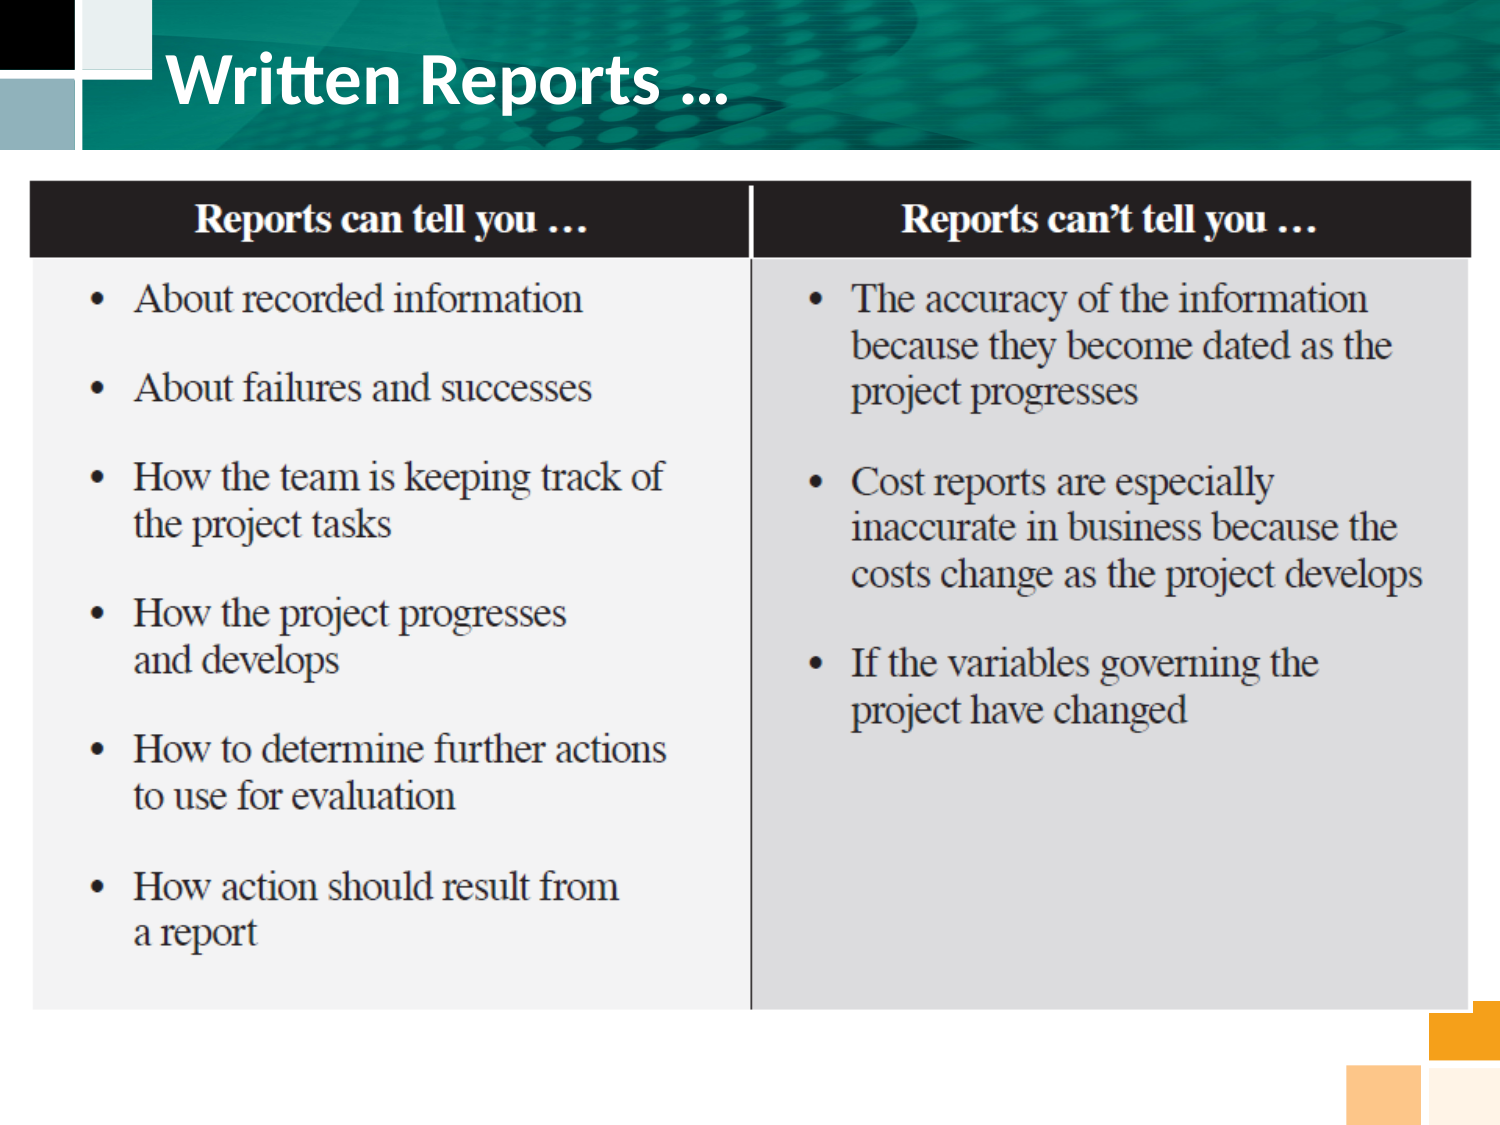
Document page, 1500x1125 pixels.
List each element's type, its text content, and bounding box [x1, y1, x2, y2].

title Written Reports … [150, 0, 1500, 150]
picture [83, 80, 150, 150]
picture [27, 177, 1473, 1013]
